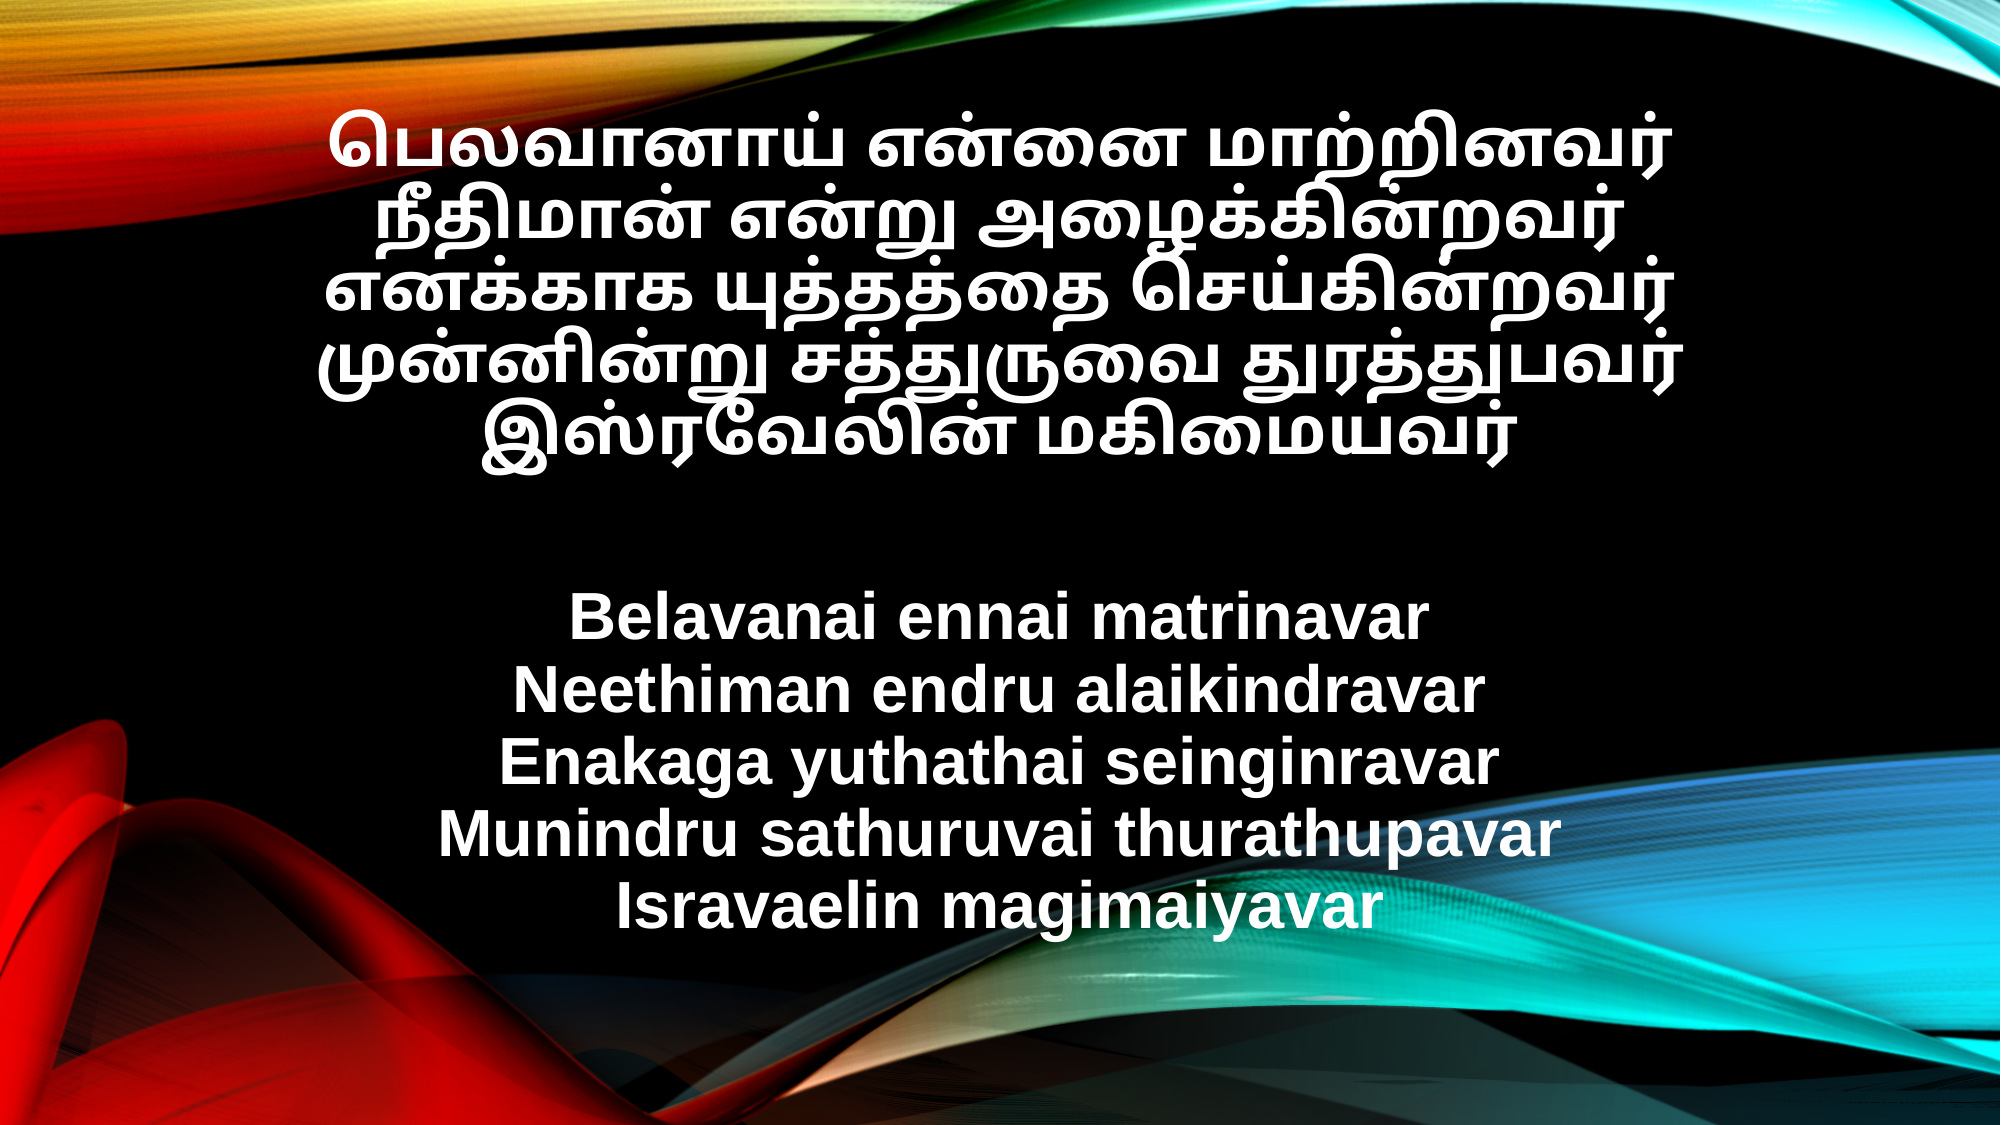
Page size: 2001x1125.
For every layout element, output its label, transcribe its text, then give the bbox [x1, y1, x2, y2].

subtitle பெலவானாய் என்னை மாற்றினவர் நீதிமான் என்று அழைக்கின்றவர் எனக்காக யுத்தத்தை செய்கின்றவர் முன்னின்று சத்துருவை துரத்துபவர் இஸ்ரவேலின் மகிமையவர் Belavanai ennai matrinavar Neethiman endru alaikindravar Enakaga yuthathai seinginravar Munindru sathuruvai thurathupavar Isravaelin magimaiyavar [0, 0, 2000, 1125]
